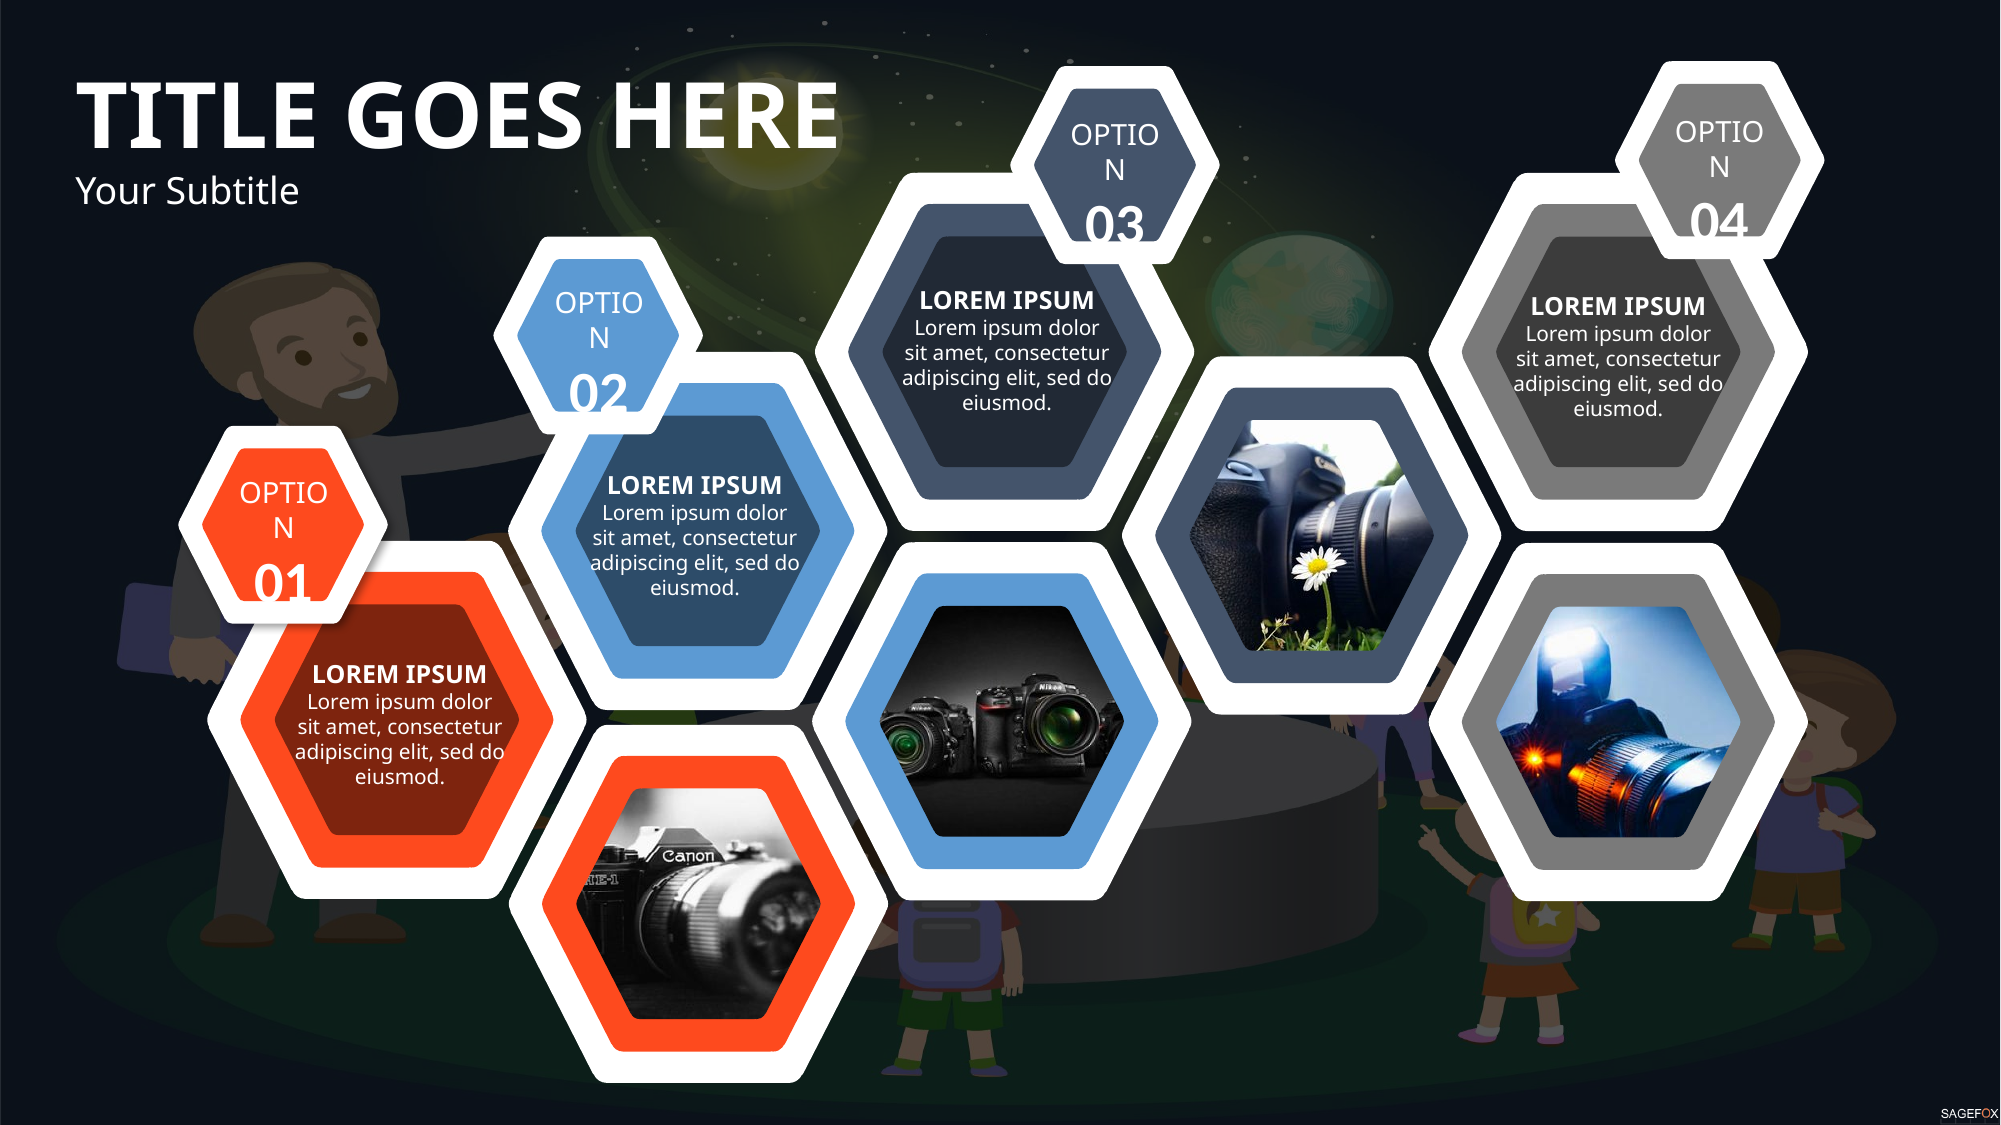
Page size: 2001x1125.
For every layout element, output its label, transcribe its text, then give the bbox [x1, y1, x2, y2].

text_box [812, 542, 1192, 901]
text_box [508, 724, 889, 1083]
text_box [814, 172, 1195, 531]
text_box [493, 236, 703, 435]
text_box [1615, 61, 1825, 260]
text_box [1428, 542, 1808, 902]
text_box TITLE GOES HERE Your Subtitle [60, 49, 1036, 220]
picture [1940, 0, 2001, 1125]
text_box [1010, 66, 1220, 265]
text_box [1428, 172, 1808, 532]
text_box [178, 425, 388, 624]
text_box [1122, 356, 1502, 715]
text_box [508, 351, 888, 710]
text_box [207, 540, 587, 899]
